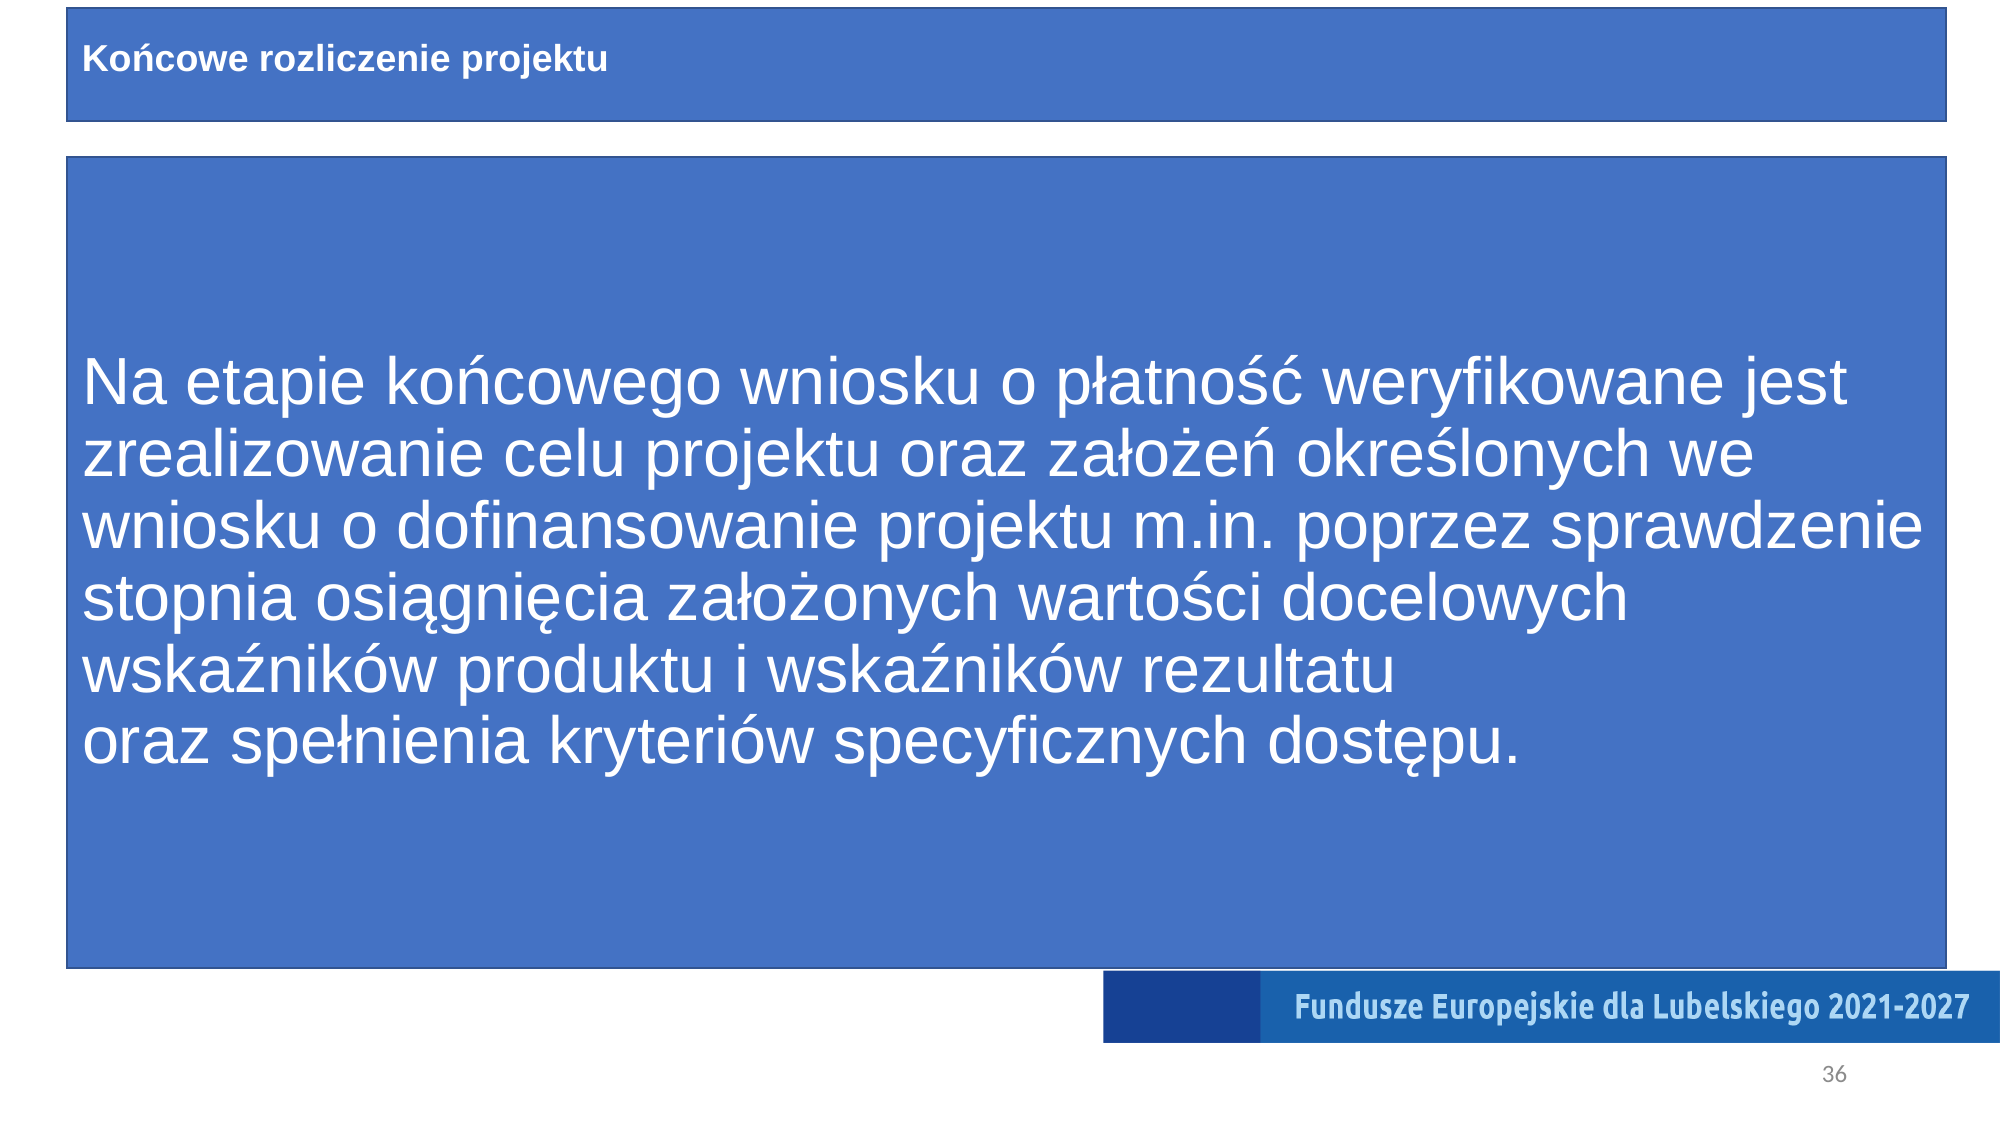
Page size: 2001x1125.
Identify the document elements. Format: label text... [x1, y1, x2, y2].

text_box Na etapie końcowego wniosku o płatność weryfikowane jest zrealizowanie celu projektu oraz założeń określonych we wniosku o dofinansowanie projektu m.in. poprzez sprawdzenie stopnia osiągnięcia założonych wartości docelowych wskaźników produktu i wskaźników rezultatu oraz spełnienia kryteriów specyficznych dostępu. [66, 156, 1947, 969]
picture [1103, 970, 2000, 1043]
slide_number 36 [1412, 1043, 1863, 1103]
text_box Końcowe rozliczenie projektu [66, 7, 1947, 122]
